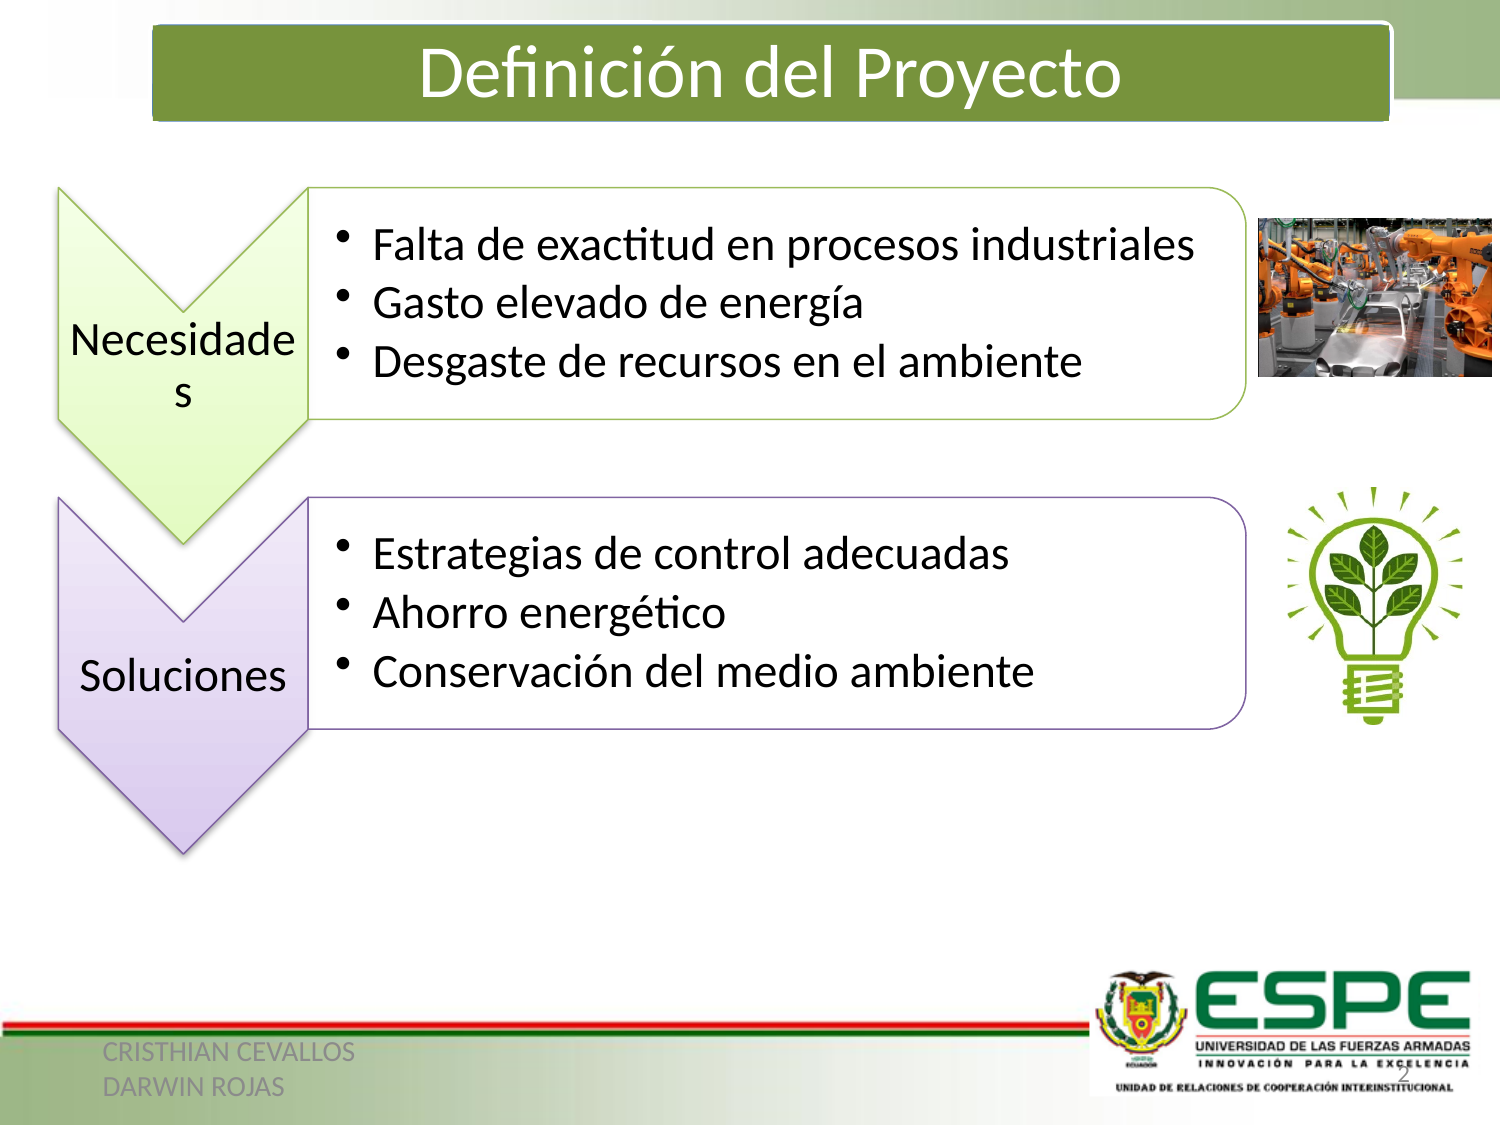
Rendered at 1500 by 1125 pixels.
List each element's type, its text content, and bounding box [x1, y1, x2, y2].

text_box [58, 187, 1247, 855]
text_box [149, 22, 1393, 124]
slide_number 2 [1074, 1042, 1425, 1103]
picture [0, 0, 1500, 1125]
slide_number CRISTHIAN CEVALLOS DARWIN ROJAS [87, 1052, 438, 1113]
